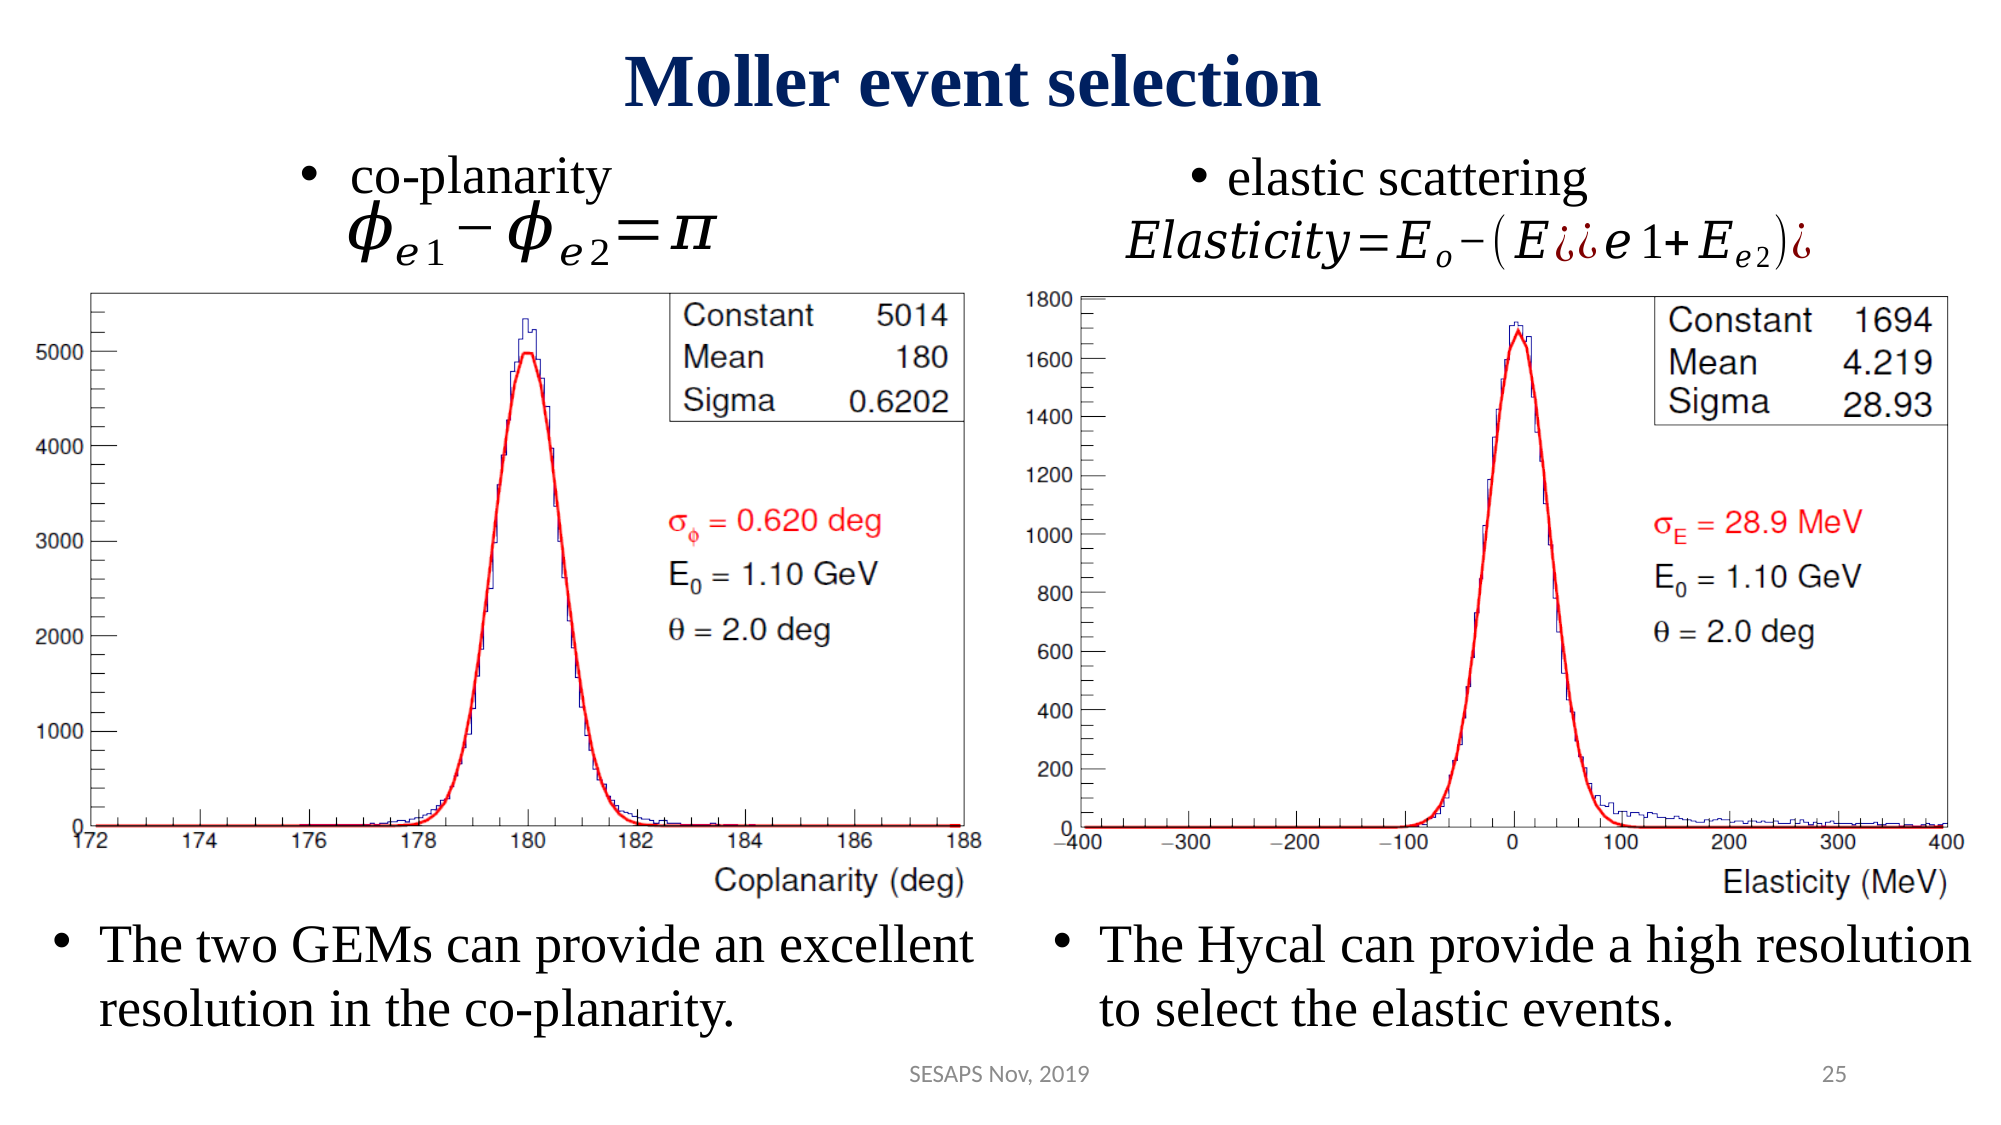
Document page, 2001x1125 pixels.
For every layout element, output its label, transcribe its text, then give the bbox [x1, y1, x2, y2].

text_box The Hycal can provide a high resolution to select the elastic events. [1038, 915, 2000, 1046]
footer SESAPS Nov, 2019 [662, 1042, 1338, 1103]
slide_number 25 [1412, 1046, 1863, 1103]
text_box Moller event selection [111, 22, 1837, 142]
text_box The two GEMs can provide an excellent resolution in the co-planarity. [37, 914, 1000, 1046]
picture [4, 244, 2000, 915]
